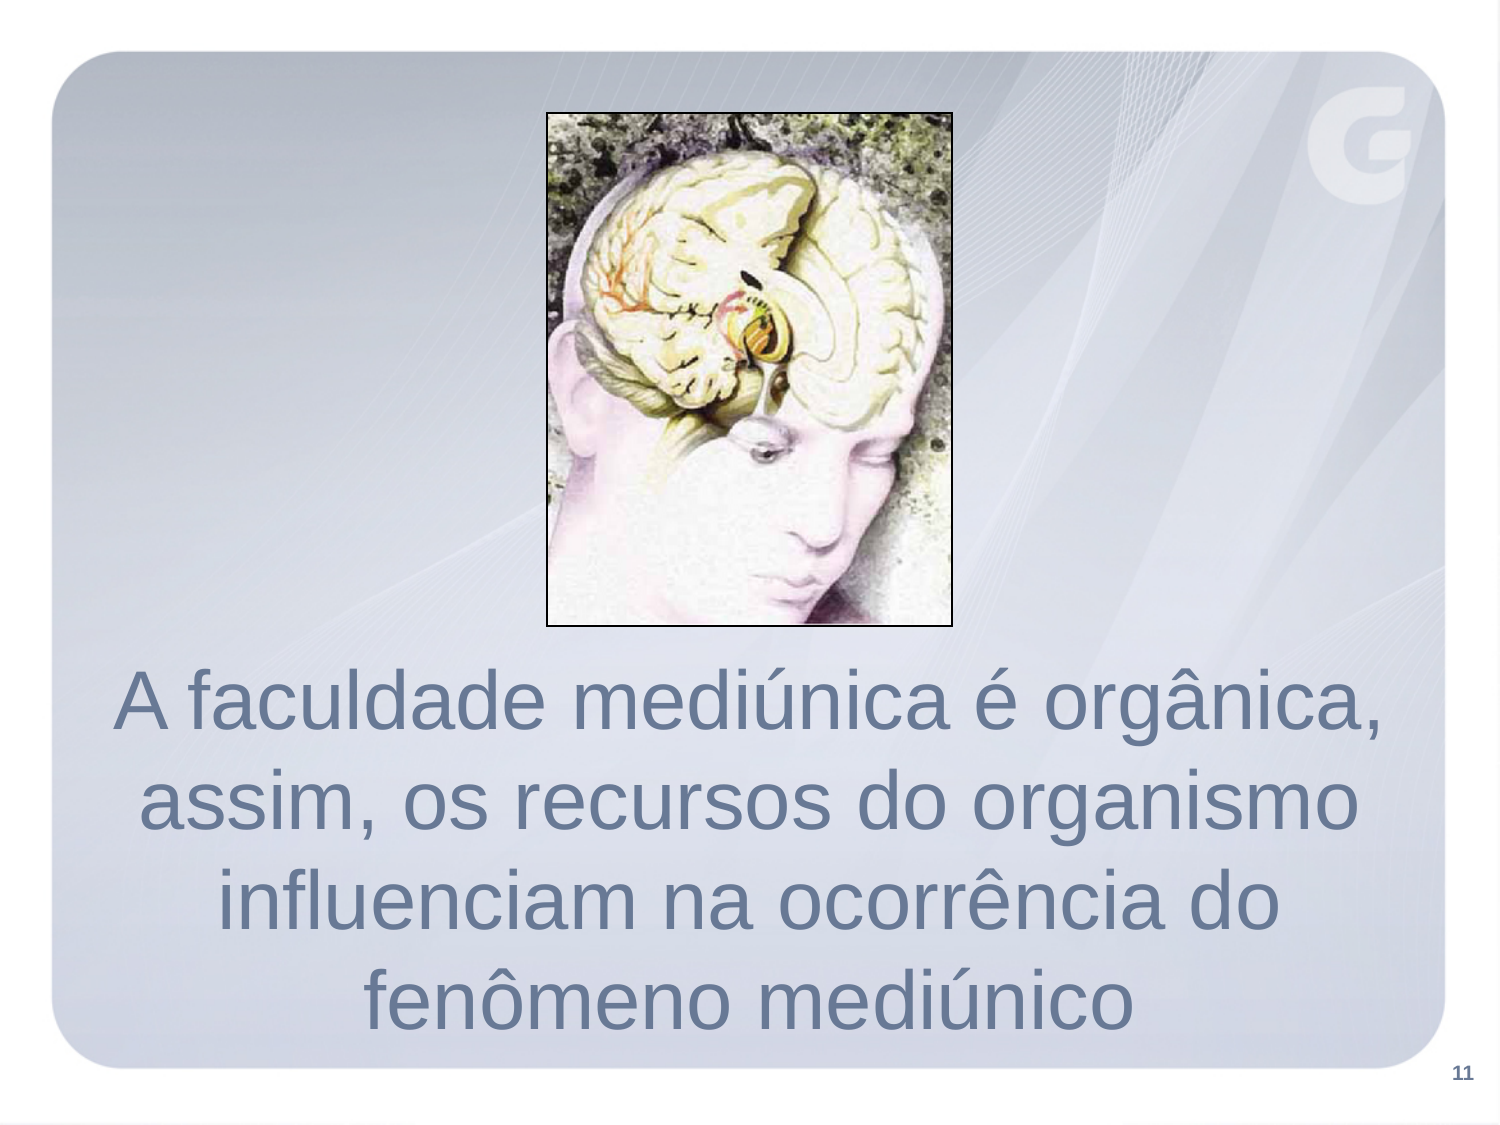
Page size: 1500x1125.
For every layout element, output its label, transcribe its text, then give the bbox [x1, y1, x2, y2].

picture [0, 0, 1500, 1125]
text_box 11 [1132, 1051, 1483, 1094]
list A faculdade mediúnica é orgânica, assim, os recursos do organismo influenciam na ocorrência do fenômeno mediúnico [100, 637, 1400, 1052]
